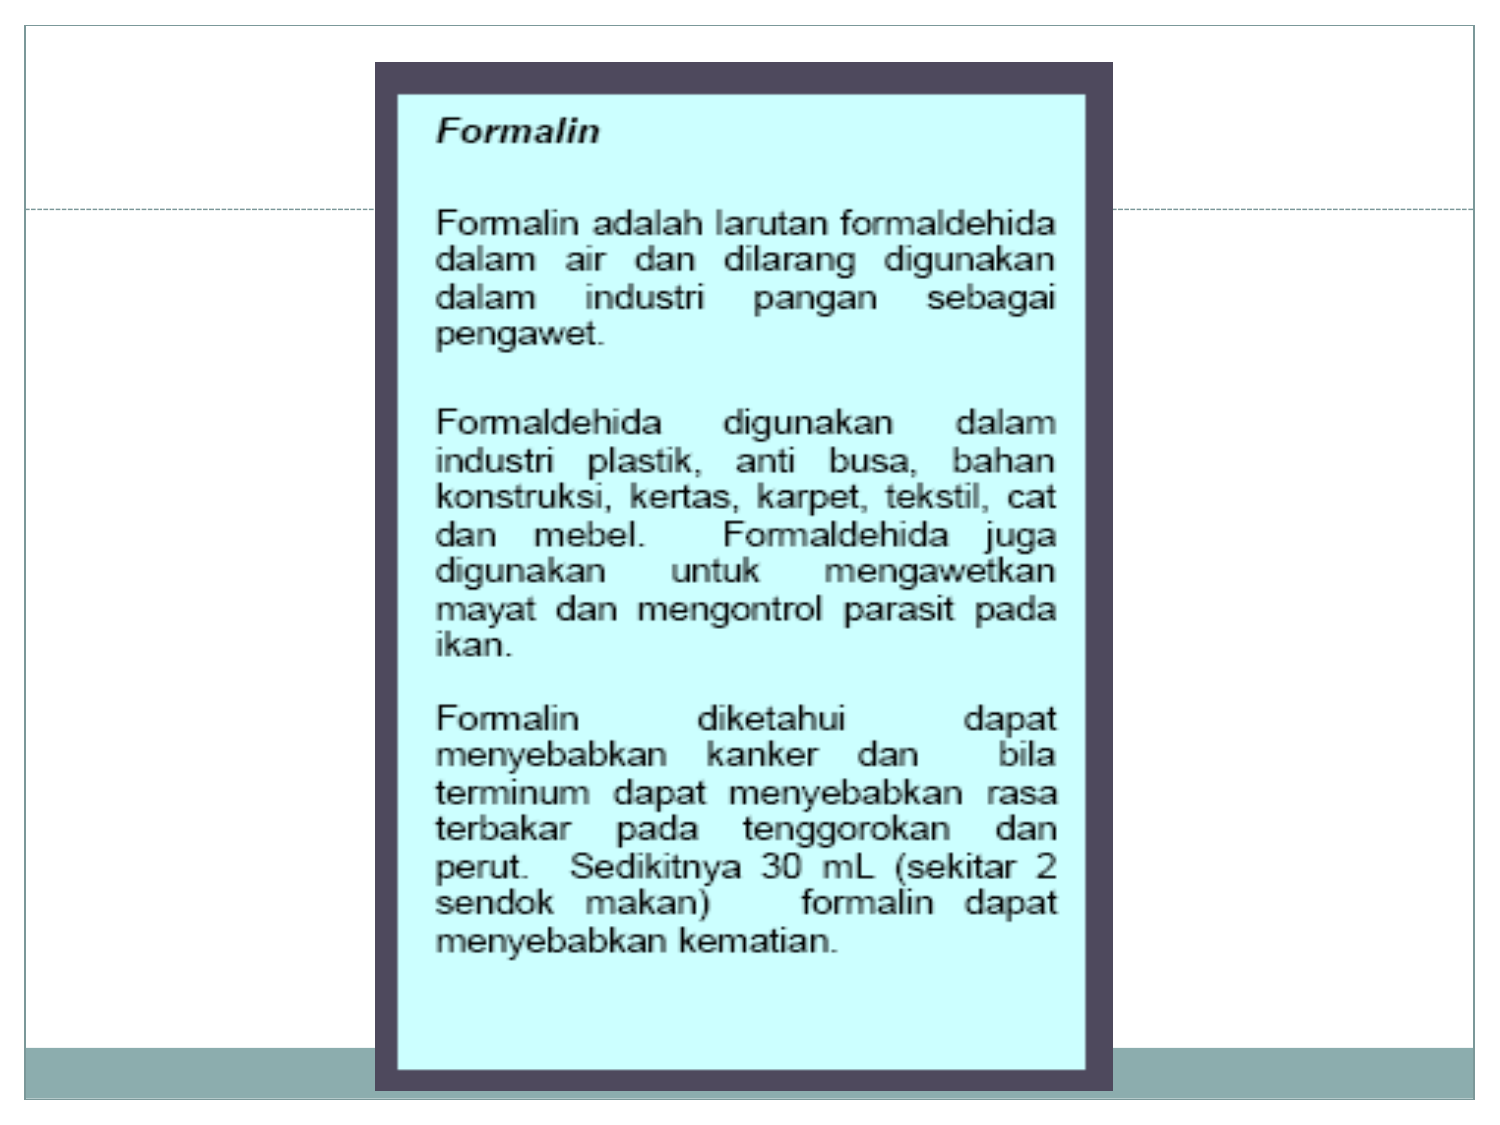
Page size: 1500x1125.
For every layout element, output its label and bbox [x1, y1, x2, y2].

picture [374, 62, 1113, 1091]
